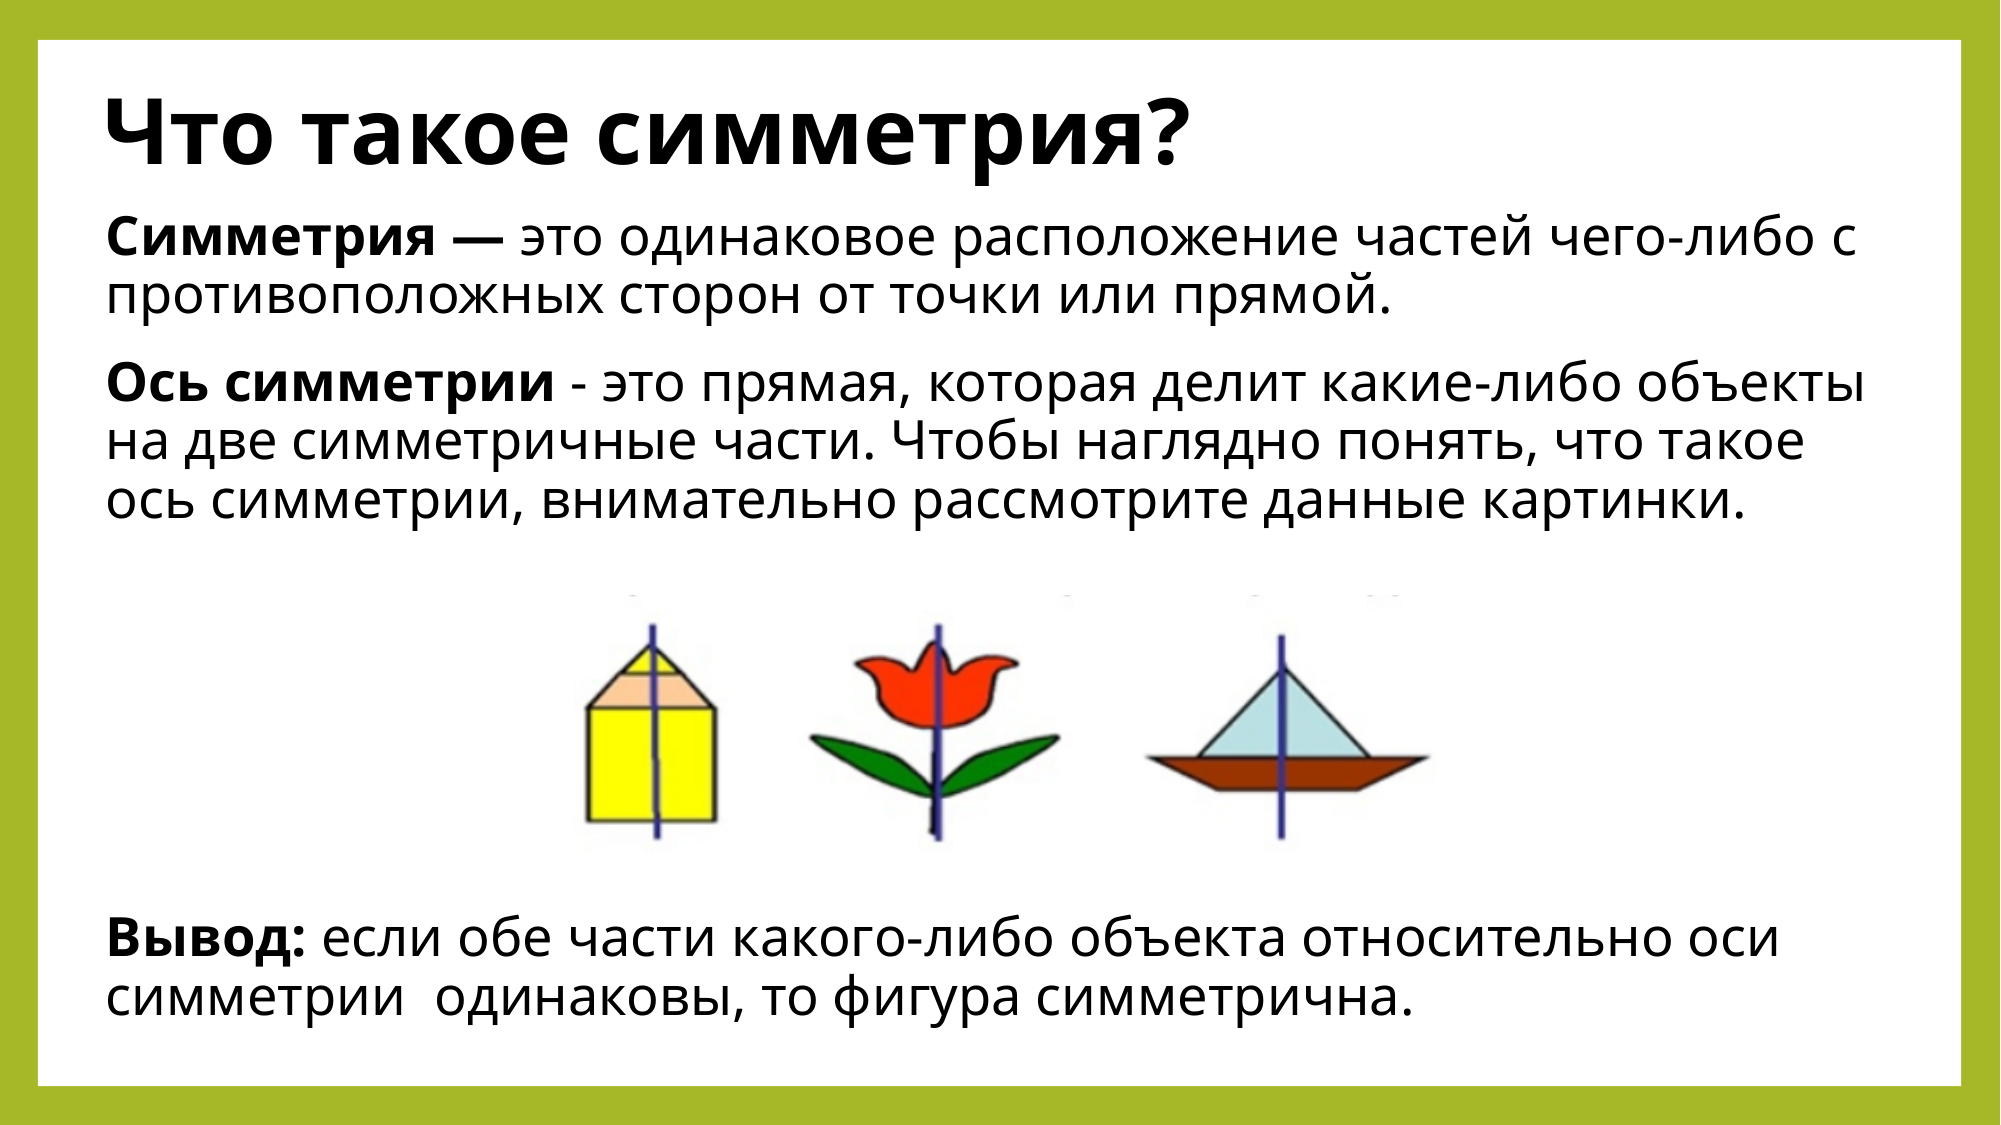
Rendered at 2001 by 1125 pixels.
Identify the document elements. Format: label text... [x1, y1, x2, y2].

title Что такое симметрия? [88, 23, 1709, 200]
picture [540, 595, 1448, 863]
list Симметрия — это одинаковое расположение частей чего-либо c противоположных сторон от точки или прямой. Ось симметрии - это прямая, которая делит какие-либо объекты на две симметричные части. Чтобы наглядно понять, что такое ось симметрии, внимательно рассмотрите данные картинки. Вывод: если обе части какого-либо объекта относительно оси симметрии одинаковы, то фигура симметрична. [83, 200, 1926, 1069]
